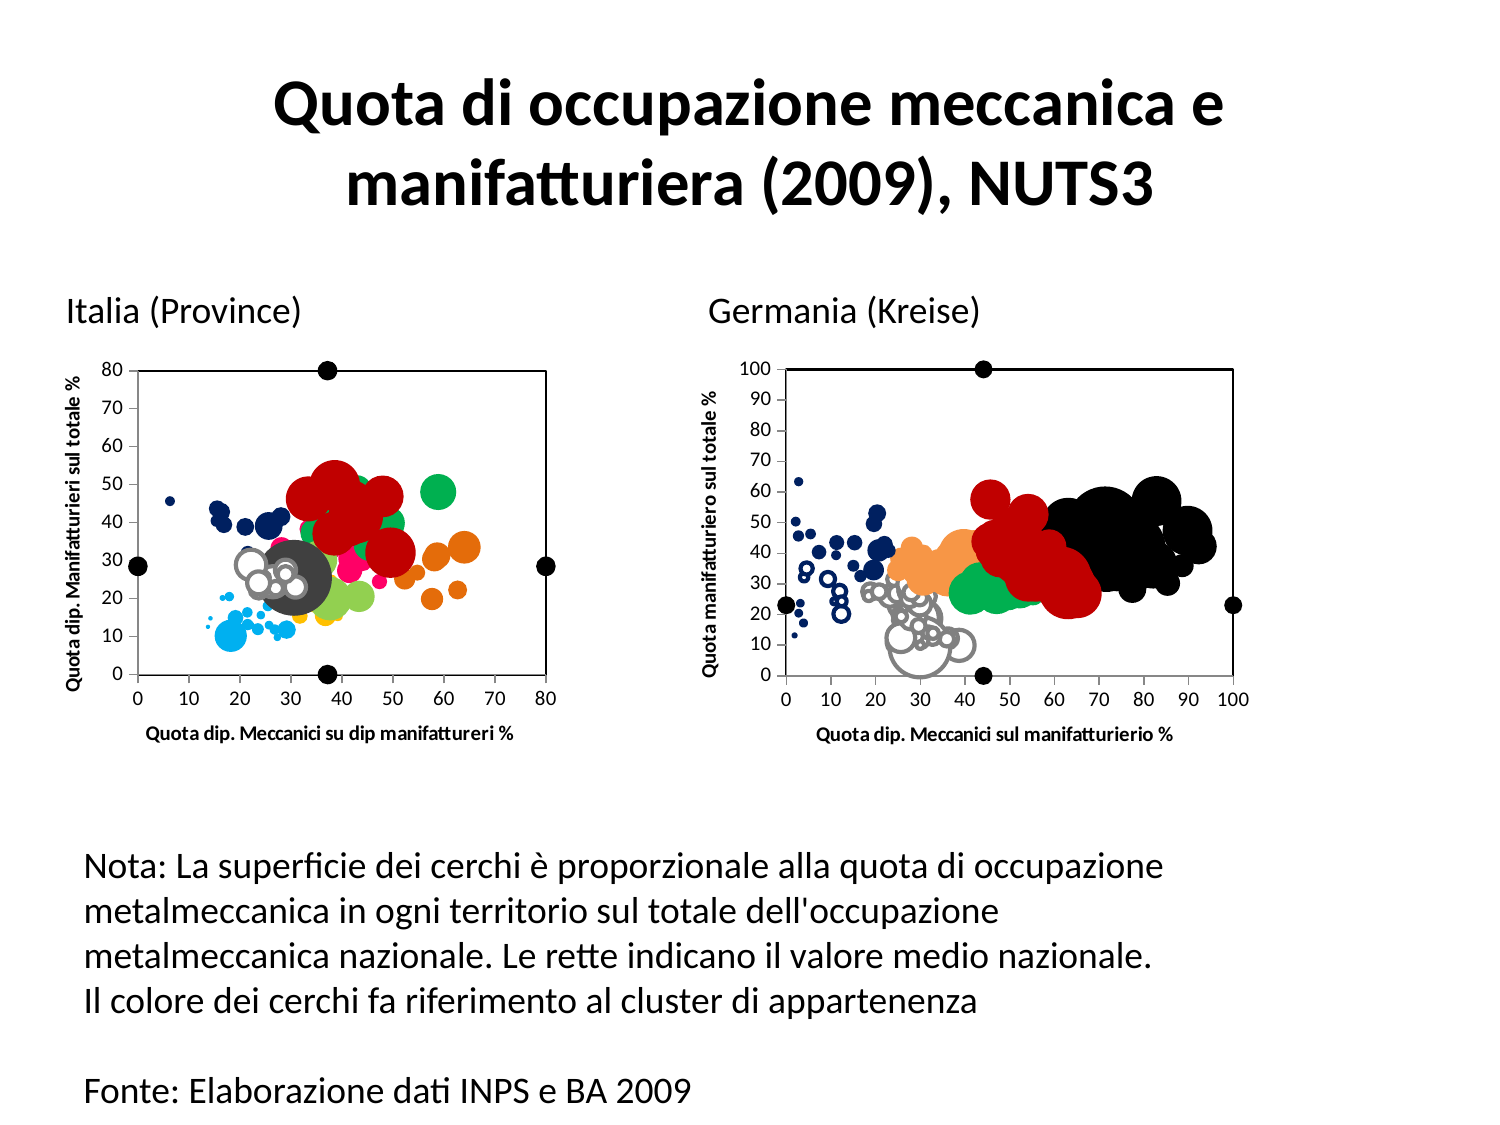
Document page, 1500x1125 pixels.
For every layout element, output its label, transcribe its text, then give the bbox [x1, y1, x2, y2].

text_box Nota: La superficie dei cerchi è proporzionale alla quota di occupazione metalmeccanica in ogni territorio sul totale dell'occupazione metalmeccanica nazionale. Le rette indicano il valore medio nazionale. Il colore dei cerchi fa riferimento al cluster di appartenenza Fonte: Elaborazione dati INPS e BA 2009 [68, 834, 1239, 1119]
chart [29, 347, 570, 772]
chart [666, 350, 1262, 778]
title Quota di occupazione meccanica e manifatturiera (2009), NUTS3 [75, 45, 1425, 233]
text_box Italia (Province) Germania (Kreise) [51, 278, 1256, 339]
